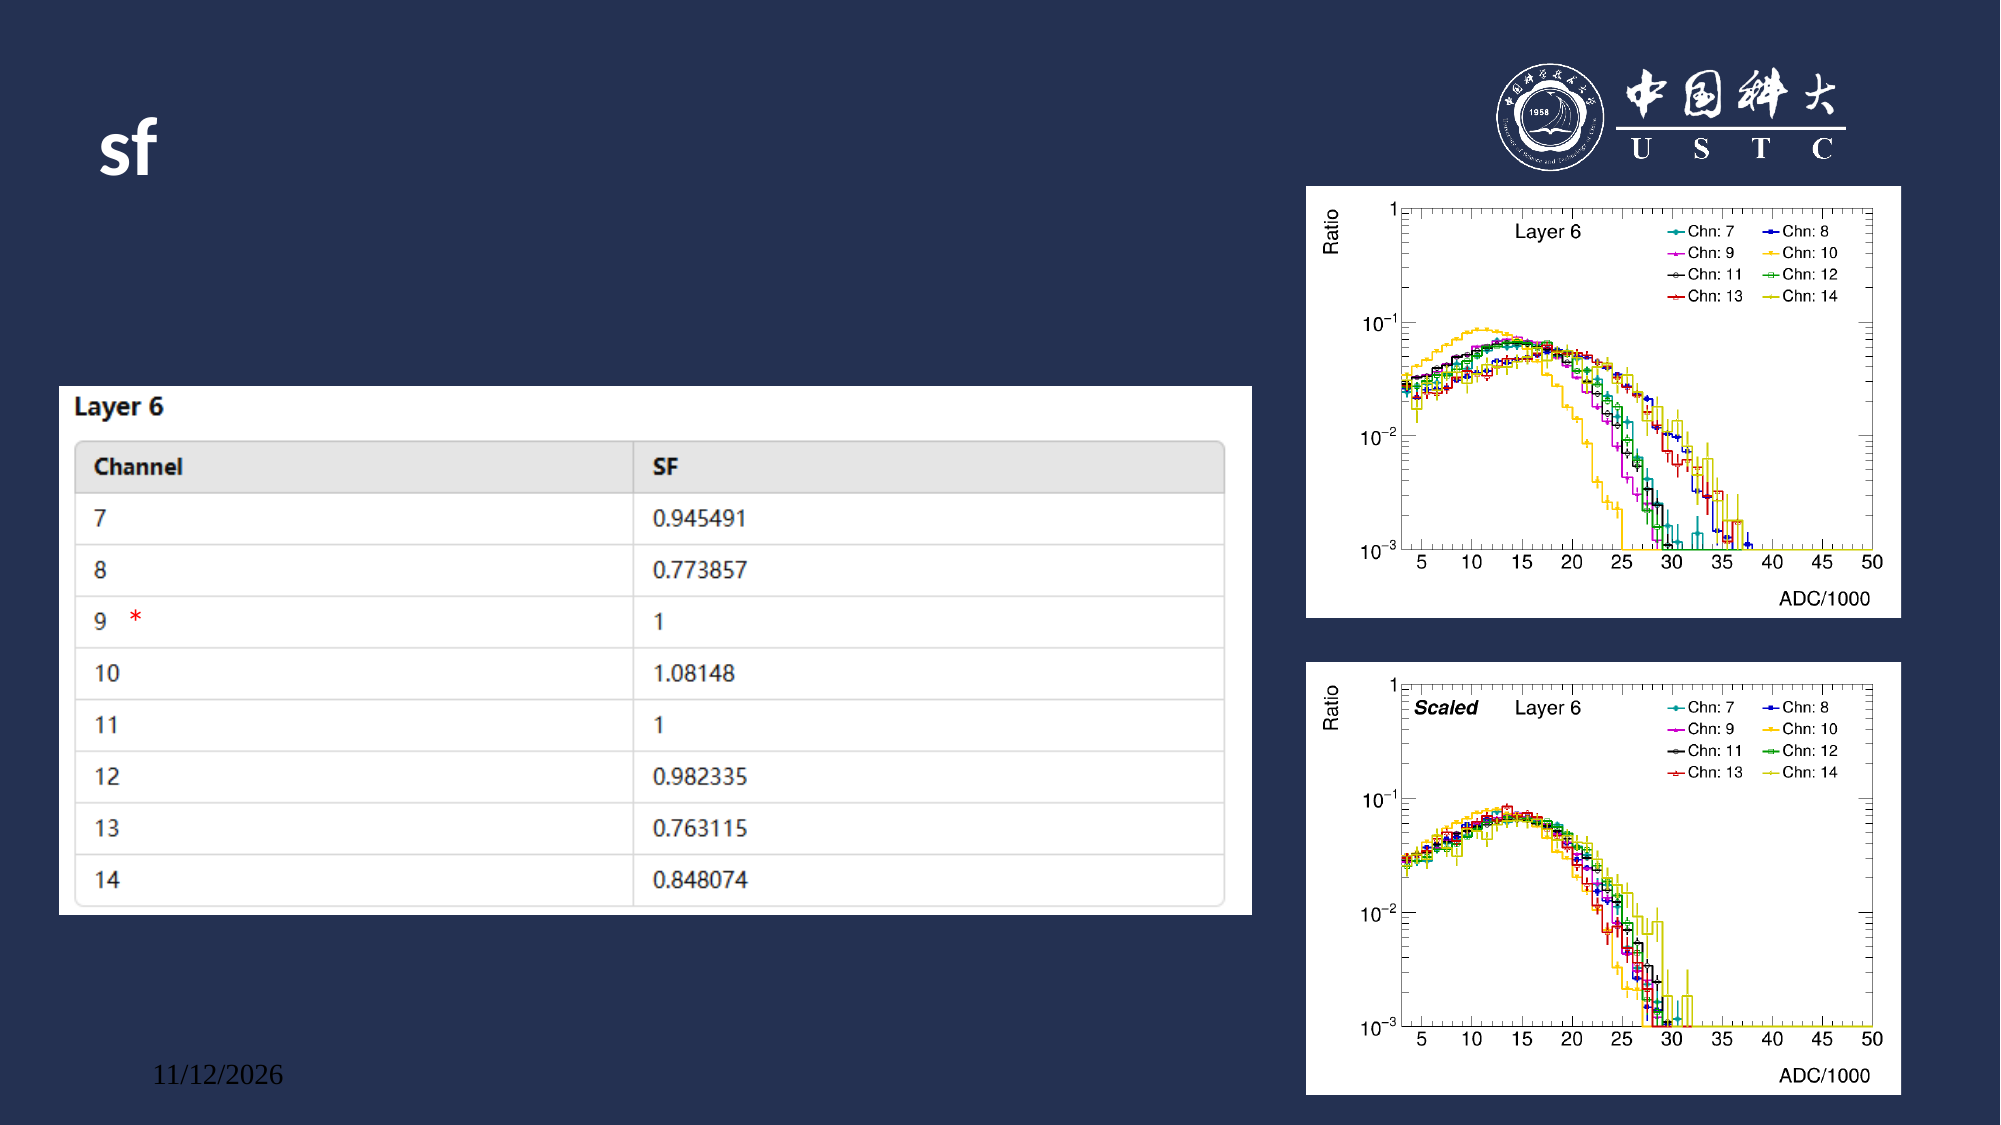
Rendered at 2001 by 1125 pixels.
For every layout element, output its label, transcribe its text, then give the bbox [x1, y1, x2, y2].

picture [1306, 35, 1902, 618]
text_box sf [84, 85, 1413, 200]
slide_number [1412, 1095, 1863, 1103]
picture [1306, 662, 1902, 1095]
picture [59, 386, 1252, 915]
slide_number [137, 1042, 588, 1103]
